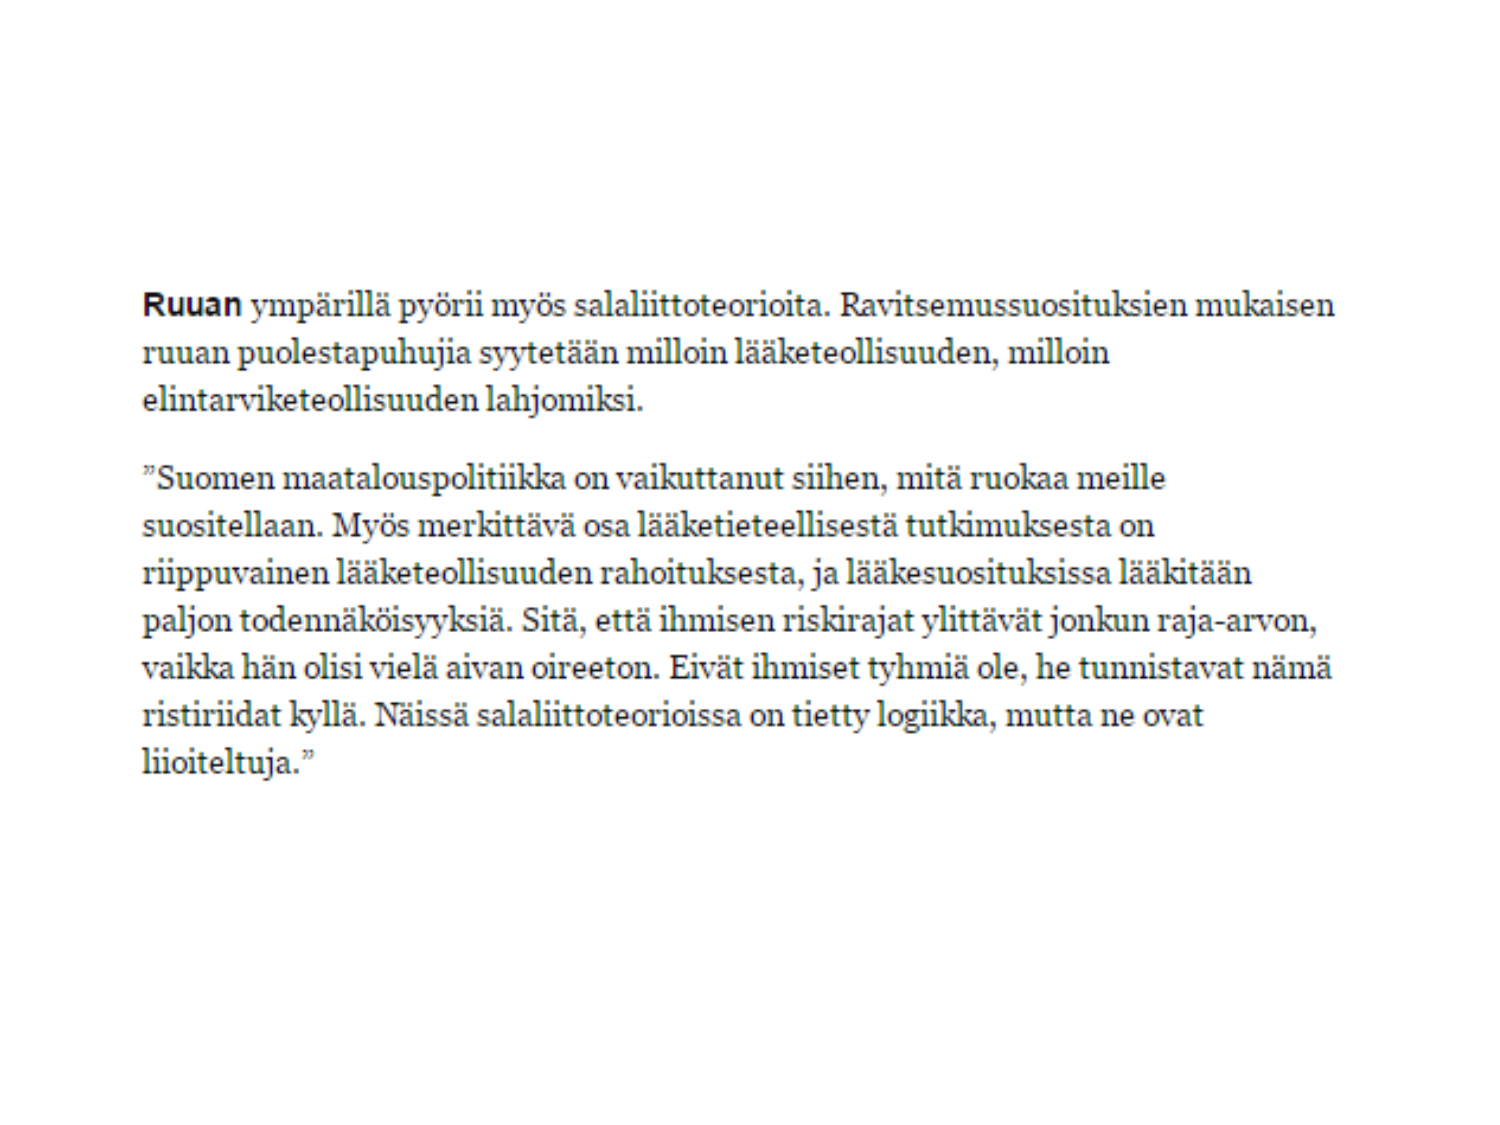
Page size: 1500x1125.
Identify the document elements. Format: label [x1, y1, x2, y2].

picture [111, 266, 1423, 806]
